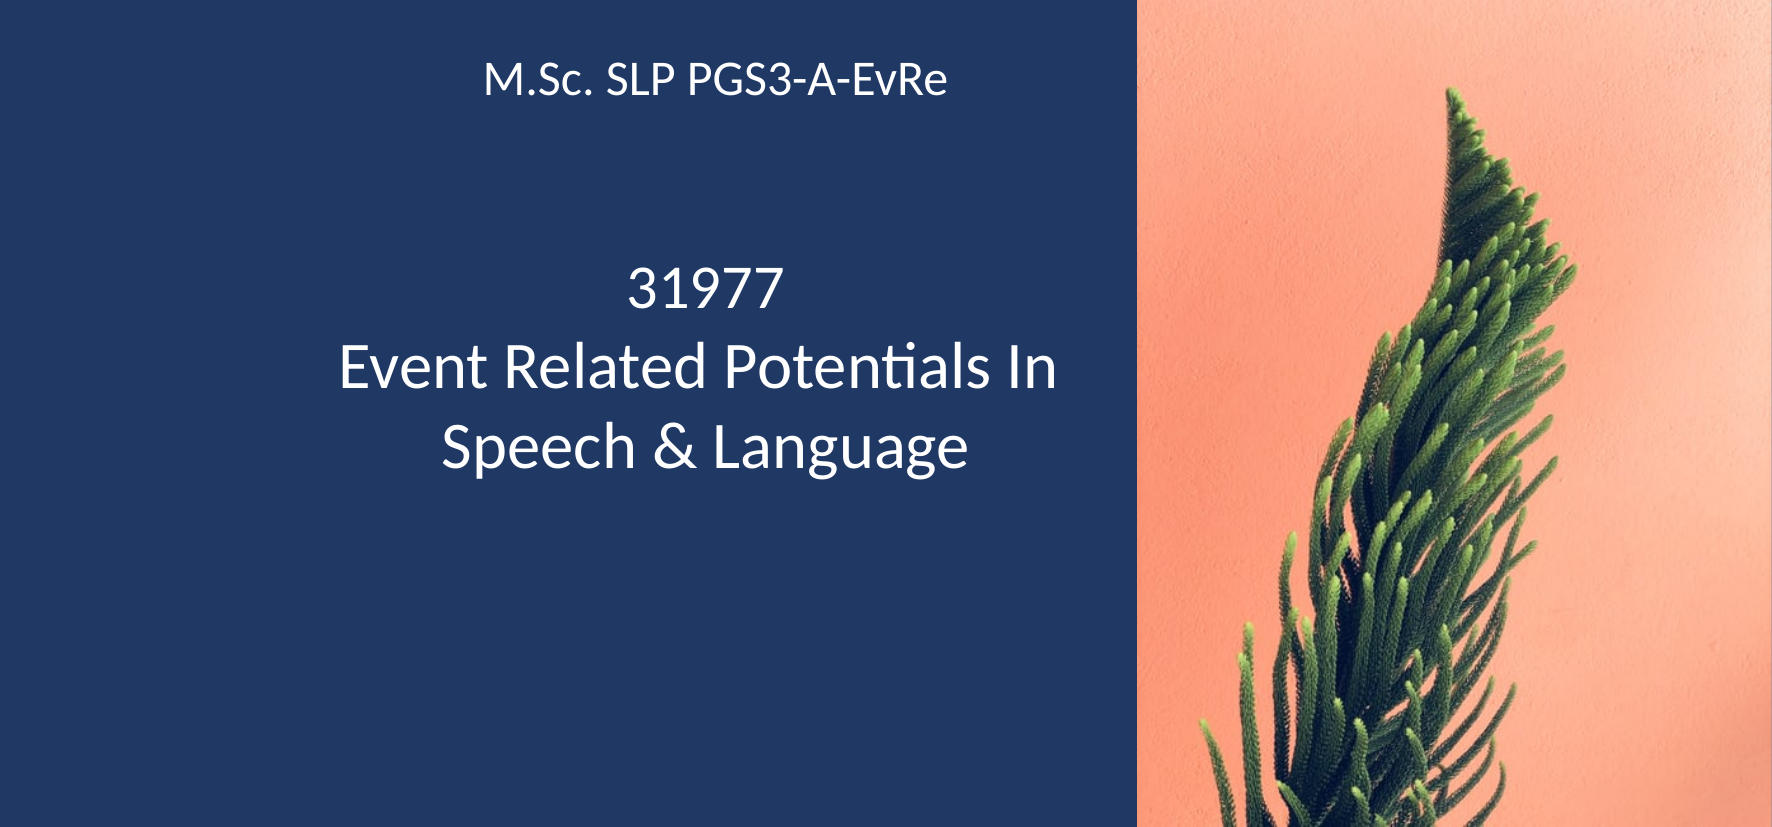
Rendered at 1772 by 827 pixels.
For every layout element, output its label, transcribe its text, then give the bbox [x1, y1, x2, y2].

text_box 31977 Event Related Potentials In Speech & Language [203, 76, 1137, 636]
picture [1137, 0, 1772, 827]
text_box M.Sc. SLP PGS3-A-EvRe [423, 38, 1023, 114]
